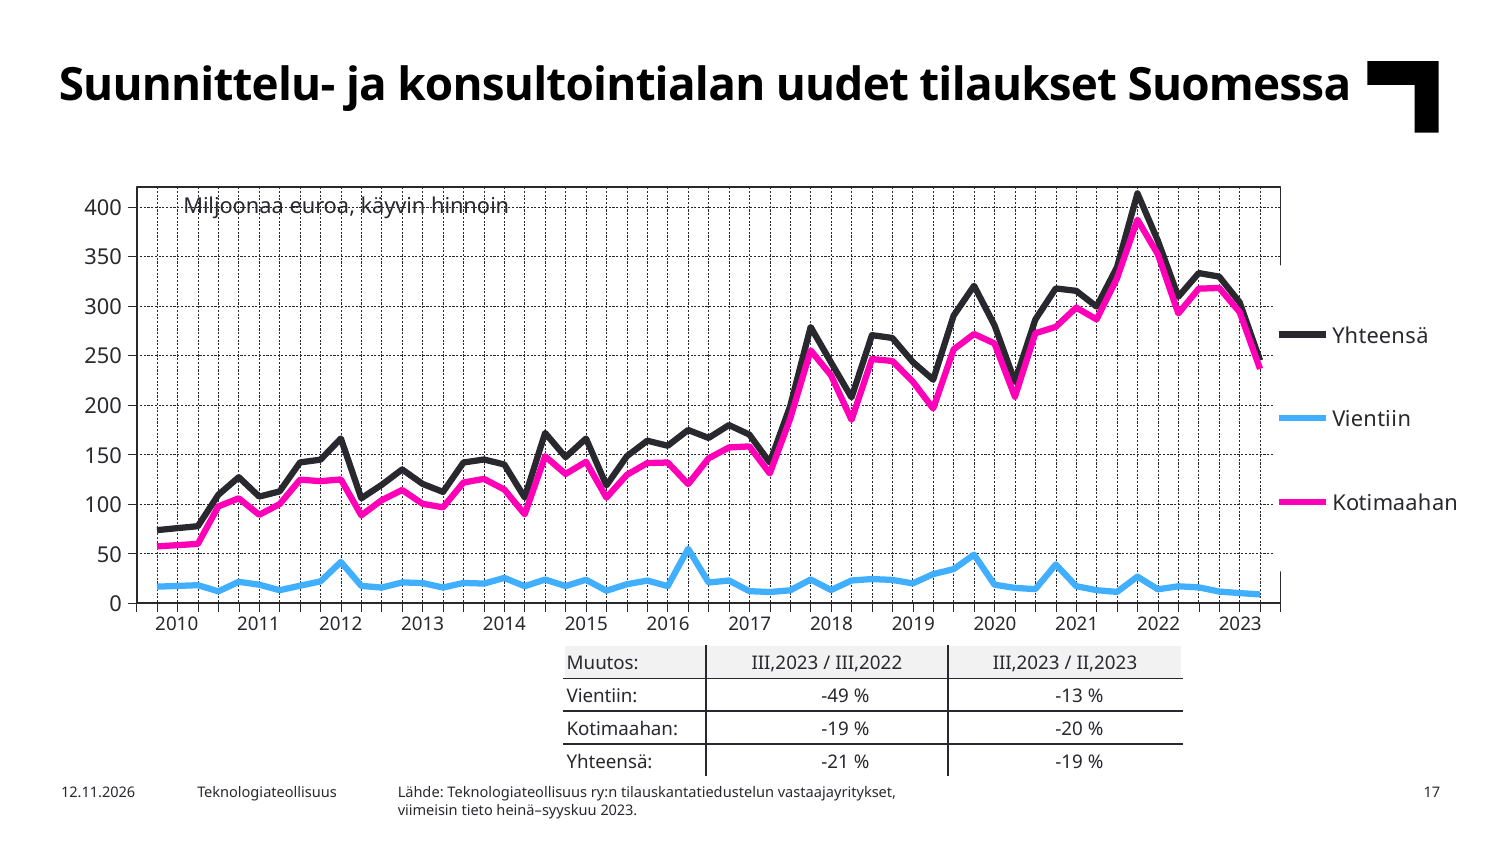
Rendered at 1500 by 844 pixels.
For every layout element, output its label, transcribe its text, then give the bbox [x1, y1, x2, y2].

table_cell Yhteensä: [565, 745, 705, 776]
list Lähde: Teknologiateollisuus ry:n tilauskantatiedustelun vastaajayritykset, viimeisin tieto heinä–syyskuu 2023. [382, 775, 1144, 803]
table_cell Vientiin: [565, 679, 705, 710]
table_cell -19 % [707, 712, 947, 743]
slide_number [46, 775, 182, 803]
table_cell -49 % [707, 679, 947, 710]
table_cell -21 % [707, 745, 947, 776]
list Suunnittelu- ja konsultointialan uudet tilaukset Suomessa [41, 46, 1423, 153]
chart [17, 166, 1471, 667]
table_header Muutos: [565, 674, 705, 678]
table_header III,2023 / II,2023 [949, 674, 1181, 678]
footer Teknologiateollisuus [182, 775, 382, 803]
slide_number 17 [1313, 775, 1456, 803]
table_cell Kotimaahan: [565, 712, 705, 743]
table_cell -20 % [949, 712, 1181, 743]
table_cell -19 % [949, 745, 1181, 776]
table_cell -13 % [949, 679, 1181, 710]
table_header III,2023 / III,2022 [707, 674, 947, 678]
